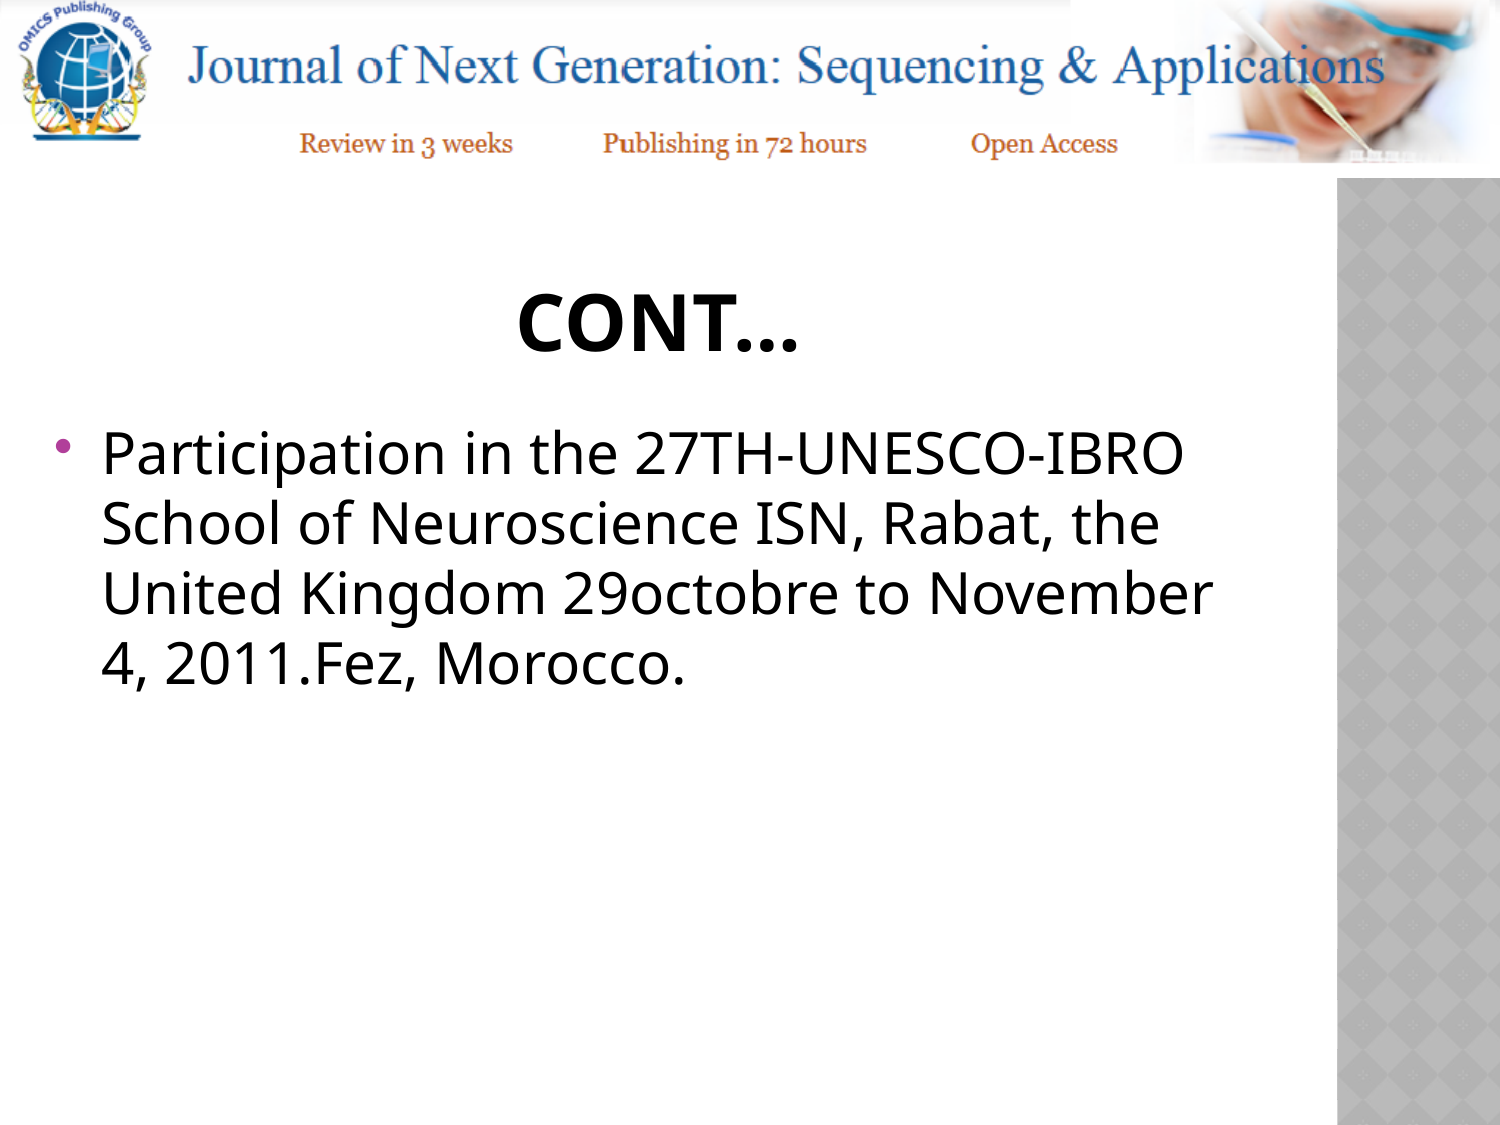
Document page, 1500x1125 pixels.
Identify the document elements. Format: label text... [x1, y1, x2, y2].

list Participation in the 27TH-UNESCO-IBRO School of Neuroscience ISN, Rabat, the United Kingdom 29octobre to November 4, 2011.Fez, Morocco. [41, 408, 1263, 1094]
picture [0, 0, 1500, 179]
title Cont… [64, 255, 1253, 367]
